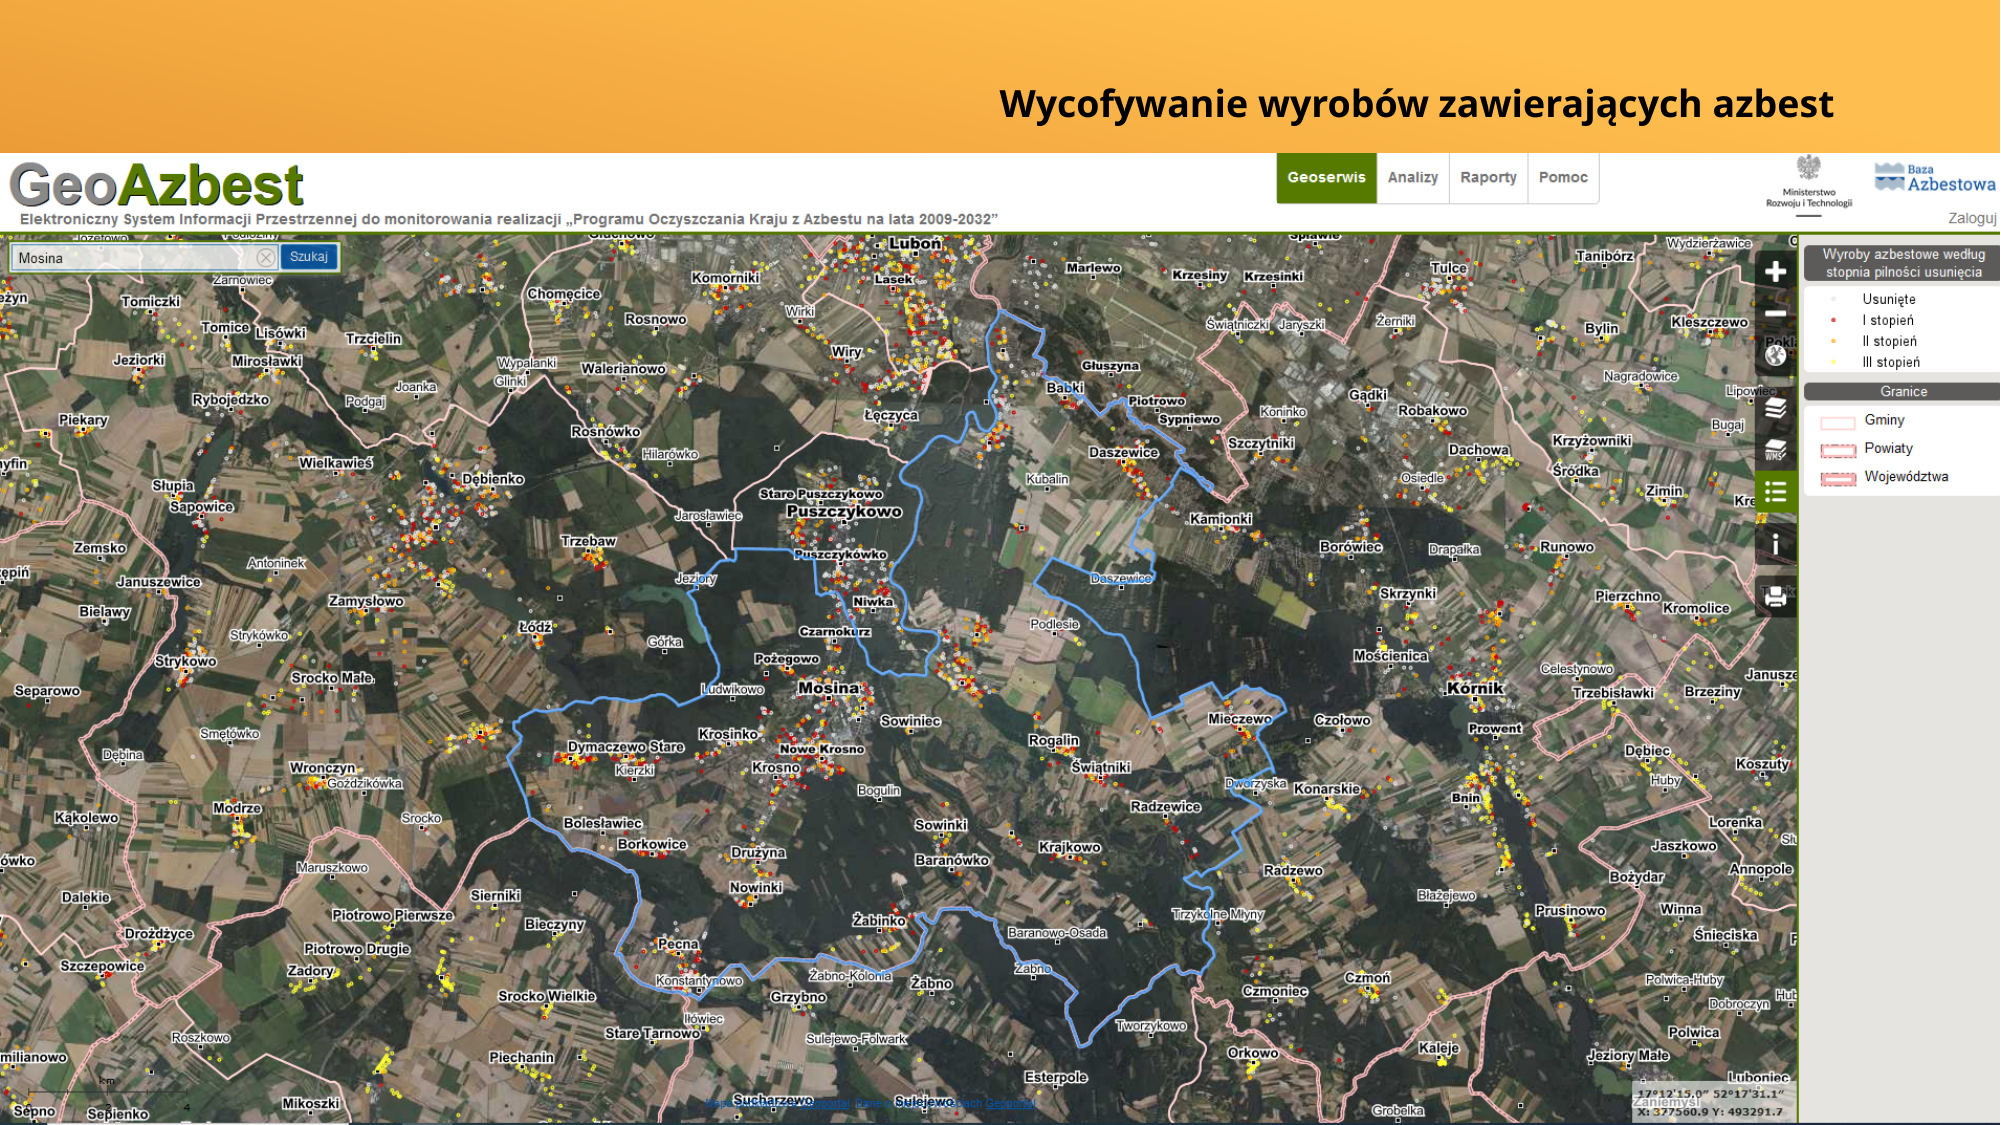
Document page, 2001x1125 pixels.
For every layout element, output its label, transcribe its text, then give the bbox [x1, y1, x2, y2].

text_box Wycofywanie wyrobów zawierających azbest [172, 72, 1850, 133]
picture [0, 153, 2000, 1125]
